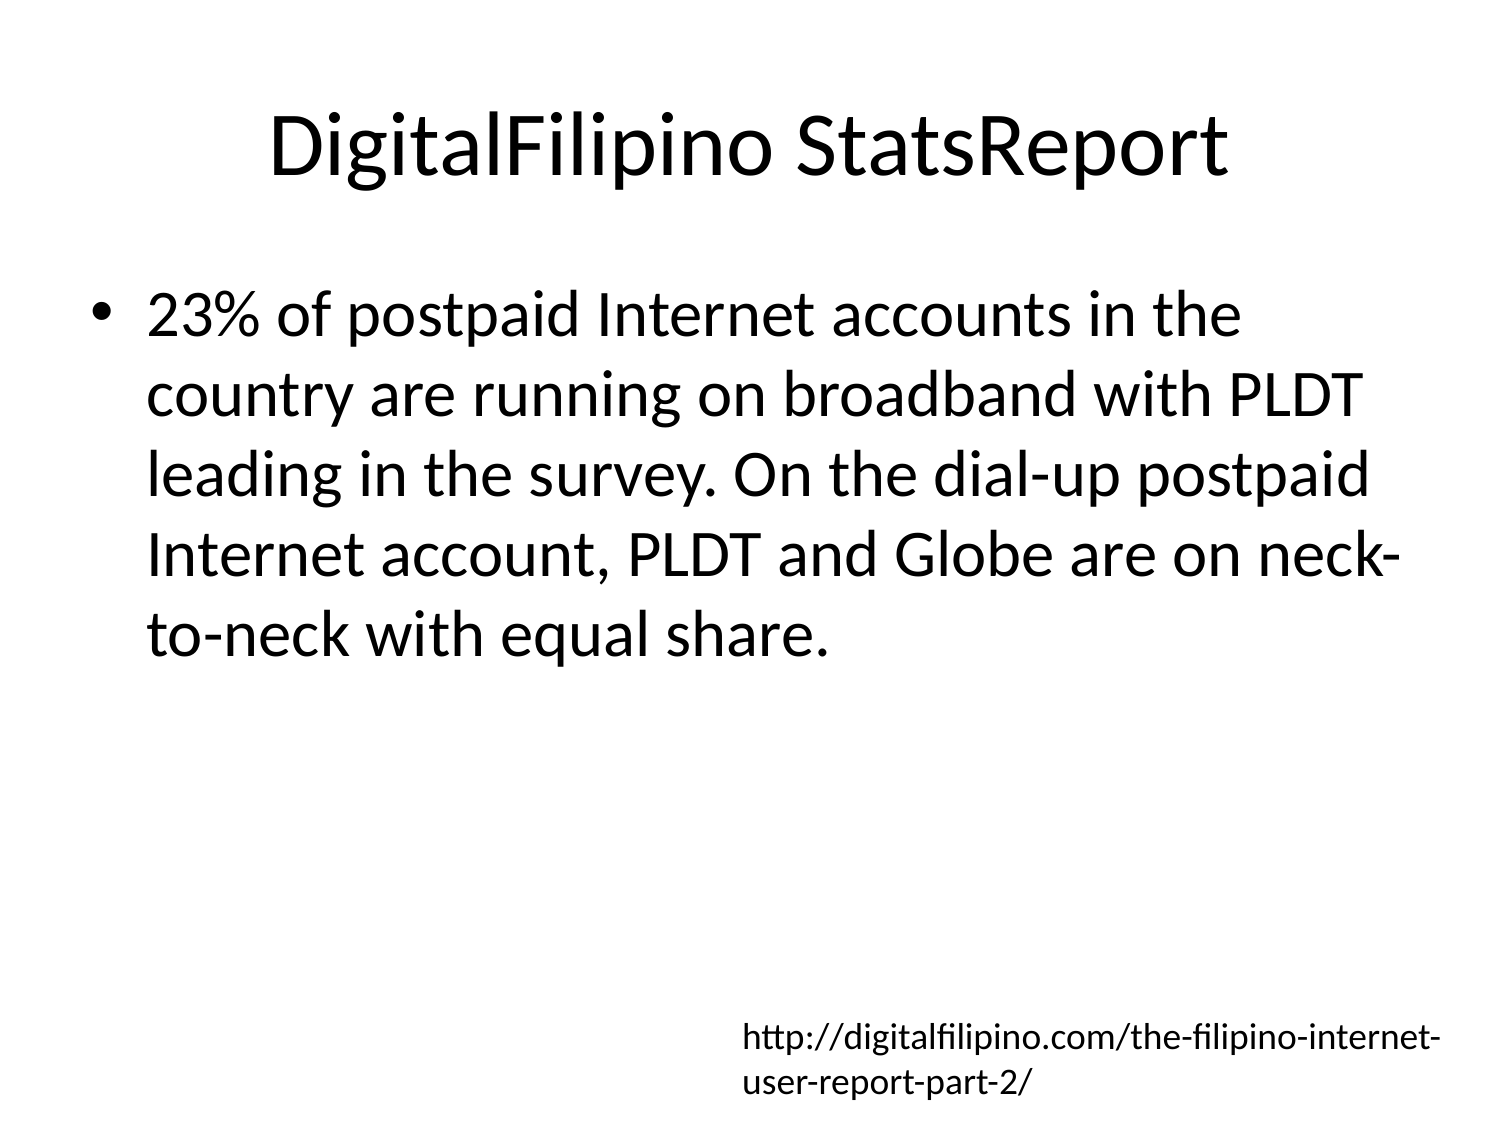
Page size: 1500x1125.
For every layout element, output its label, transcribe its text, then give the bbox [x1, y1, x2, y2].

list 23% of postpaid Internet accounts in the country are running on broadband with PLDT leading in the survey. On the dial-up postpaid Internet account, PLDT and Globe are on neck-to-neck with equal share. [75, 262, 1425, 1005]
text_box http://digitalfilipino.com/the-filipino-internet-user-report-part-2/ [727, 1004, 1478, 1110]
title DigitalFilipino StatsReport [75, 45, 1425, 233]
